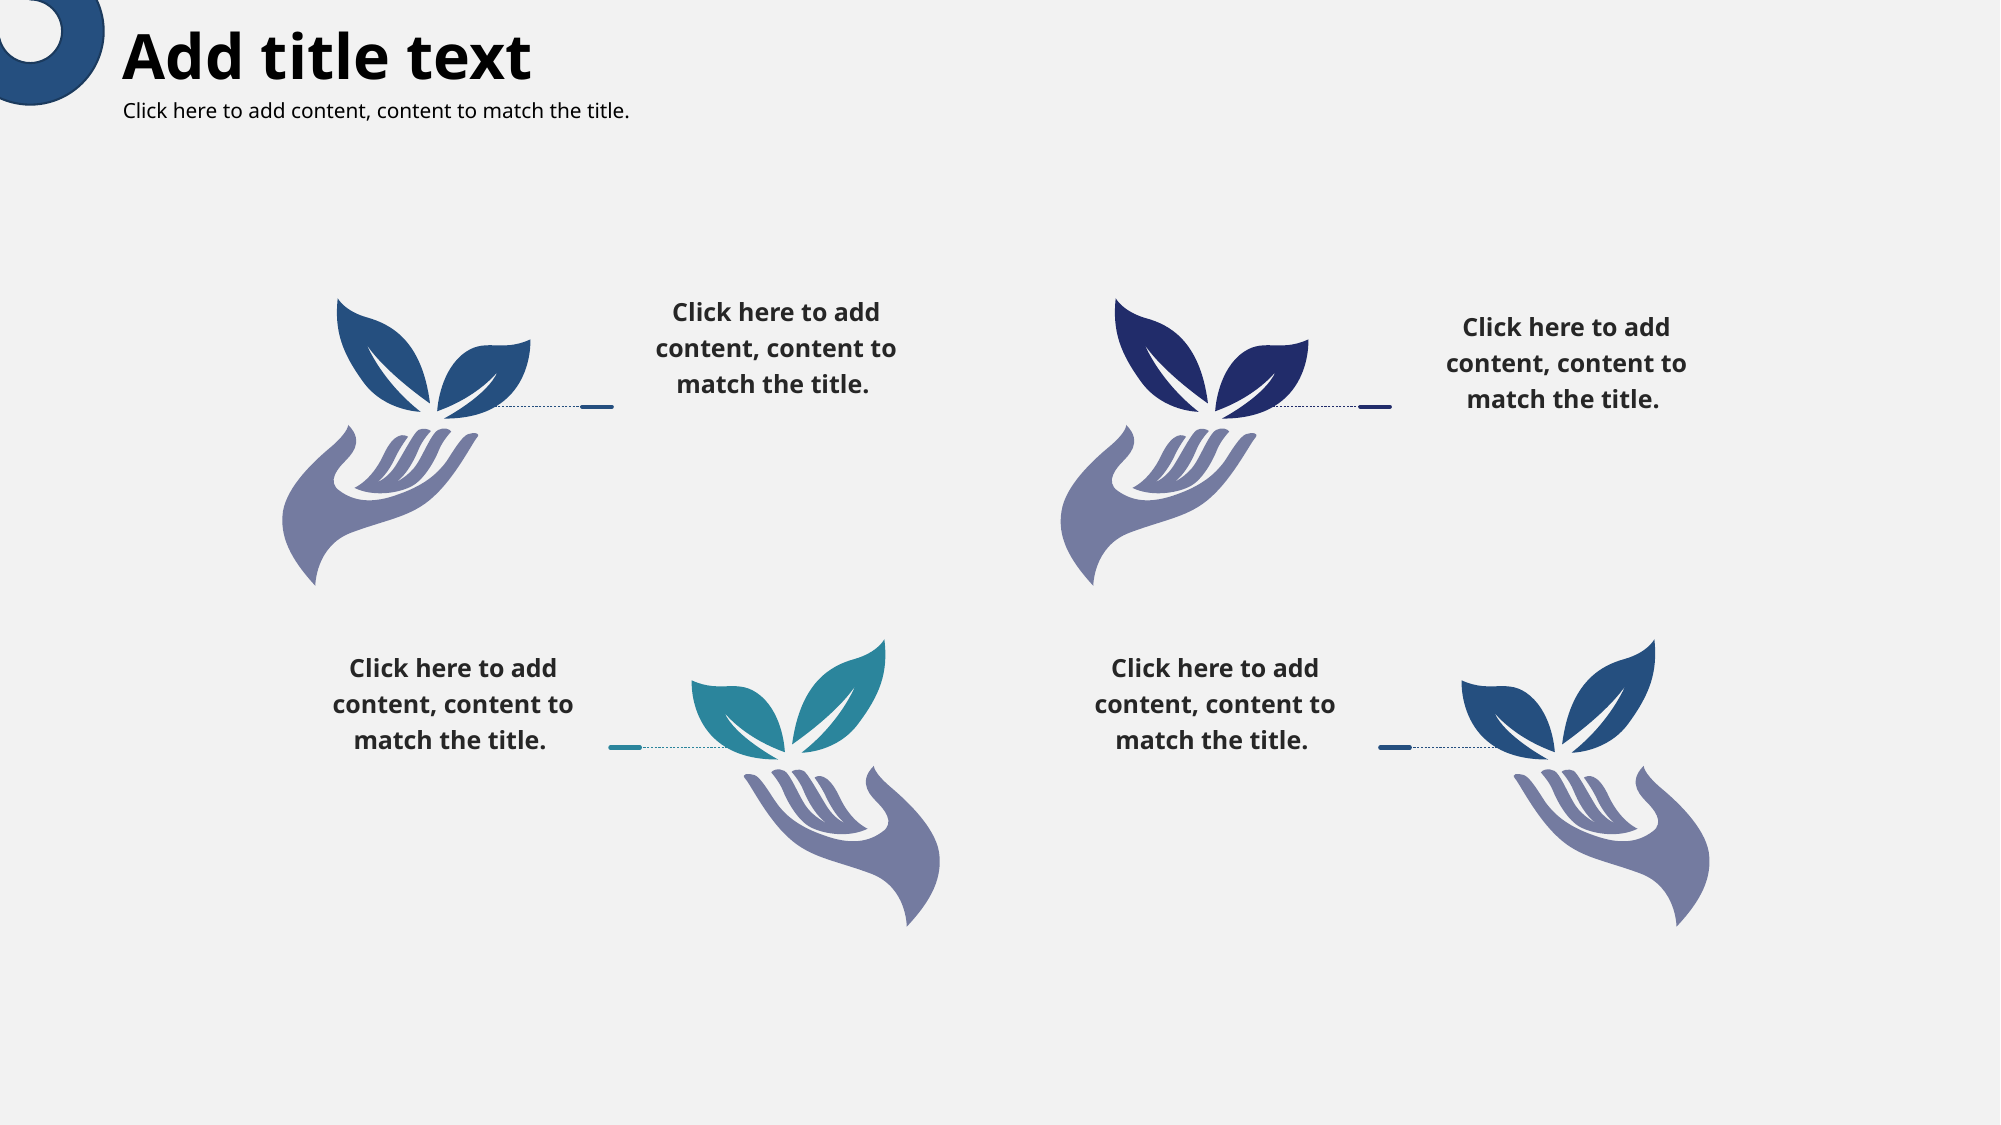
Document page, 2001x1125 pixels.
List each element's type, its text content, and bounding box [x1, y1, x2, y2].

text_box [279, 298, 536, 586]
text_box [1456, 639, 1713, 927]
text_box Click here to add content, content to match the title. [1400, 298, 1733, 421]
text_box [686, 639, 943, 927]
text_box Click here to add content, content to match the title. [1049, 639, 1382, 762]
text_box Click here to add content, content to match the title. [287, 639, 620, 762]
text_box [1057, 298, 1314, 586]
text_box Click here to add content, content to match the title. [610, 283, 943, 406]
